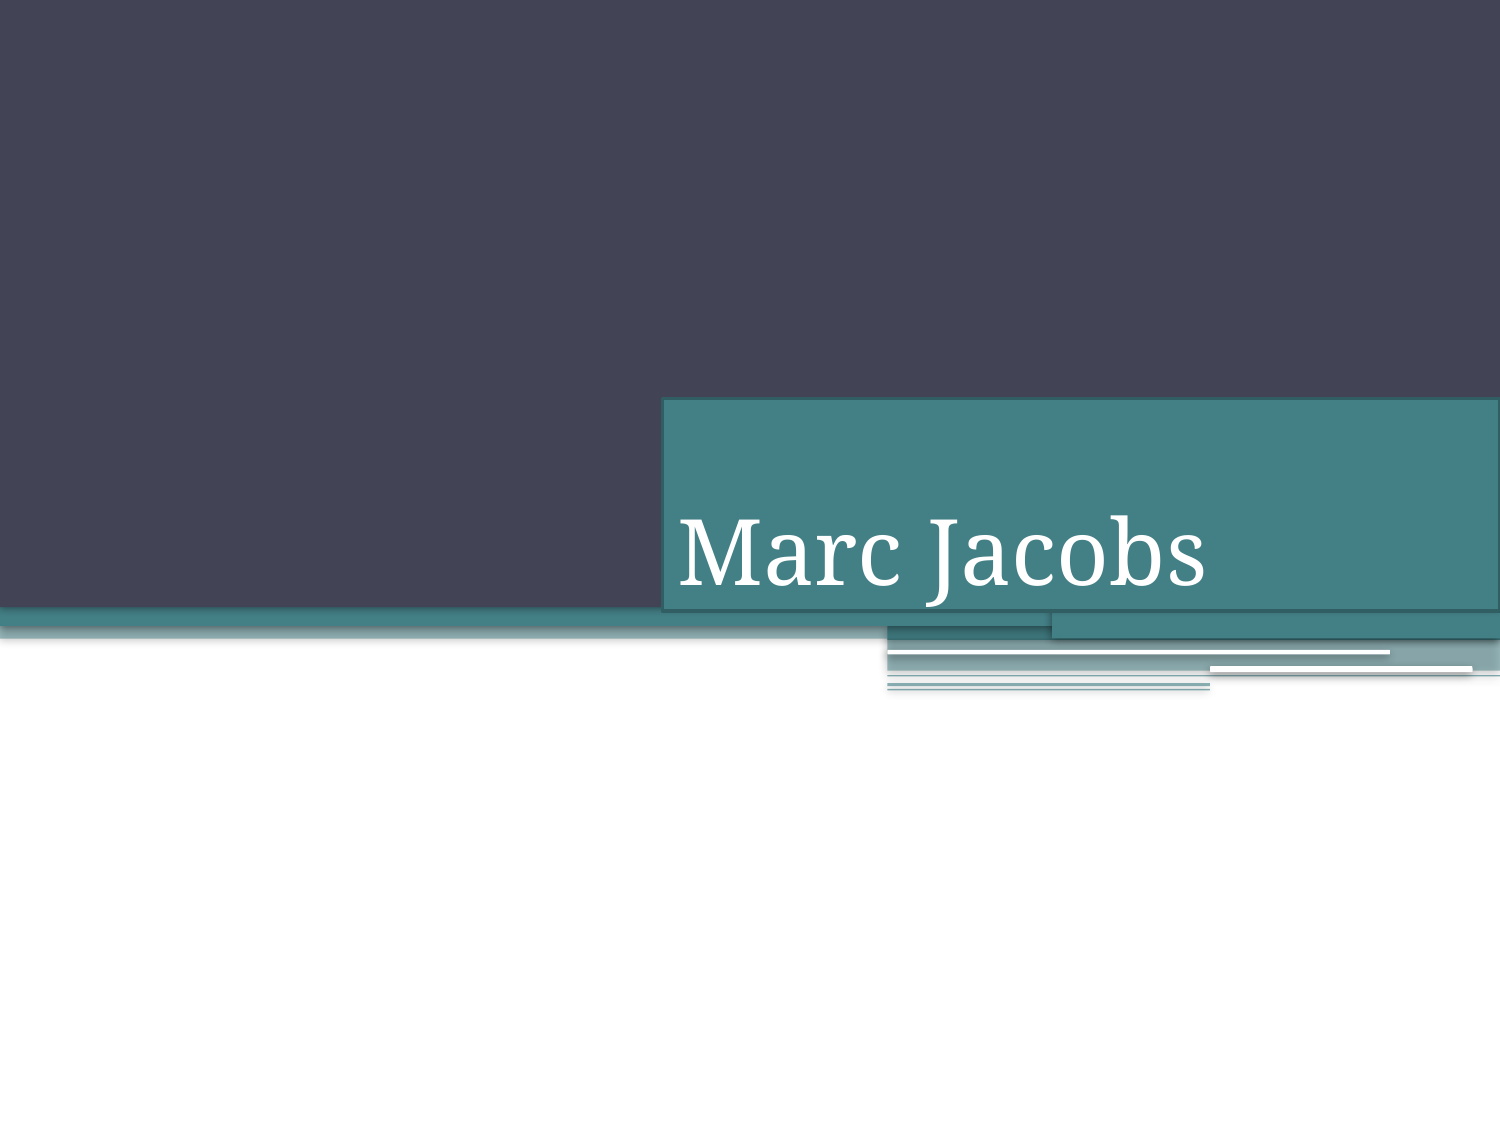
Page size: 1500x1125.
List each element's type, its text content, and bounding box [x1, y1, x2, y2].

title Marc Jacobs [661, 397, 1500, 613]
